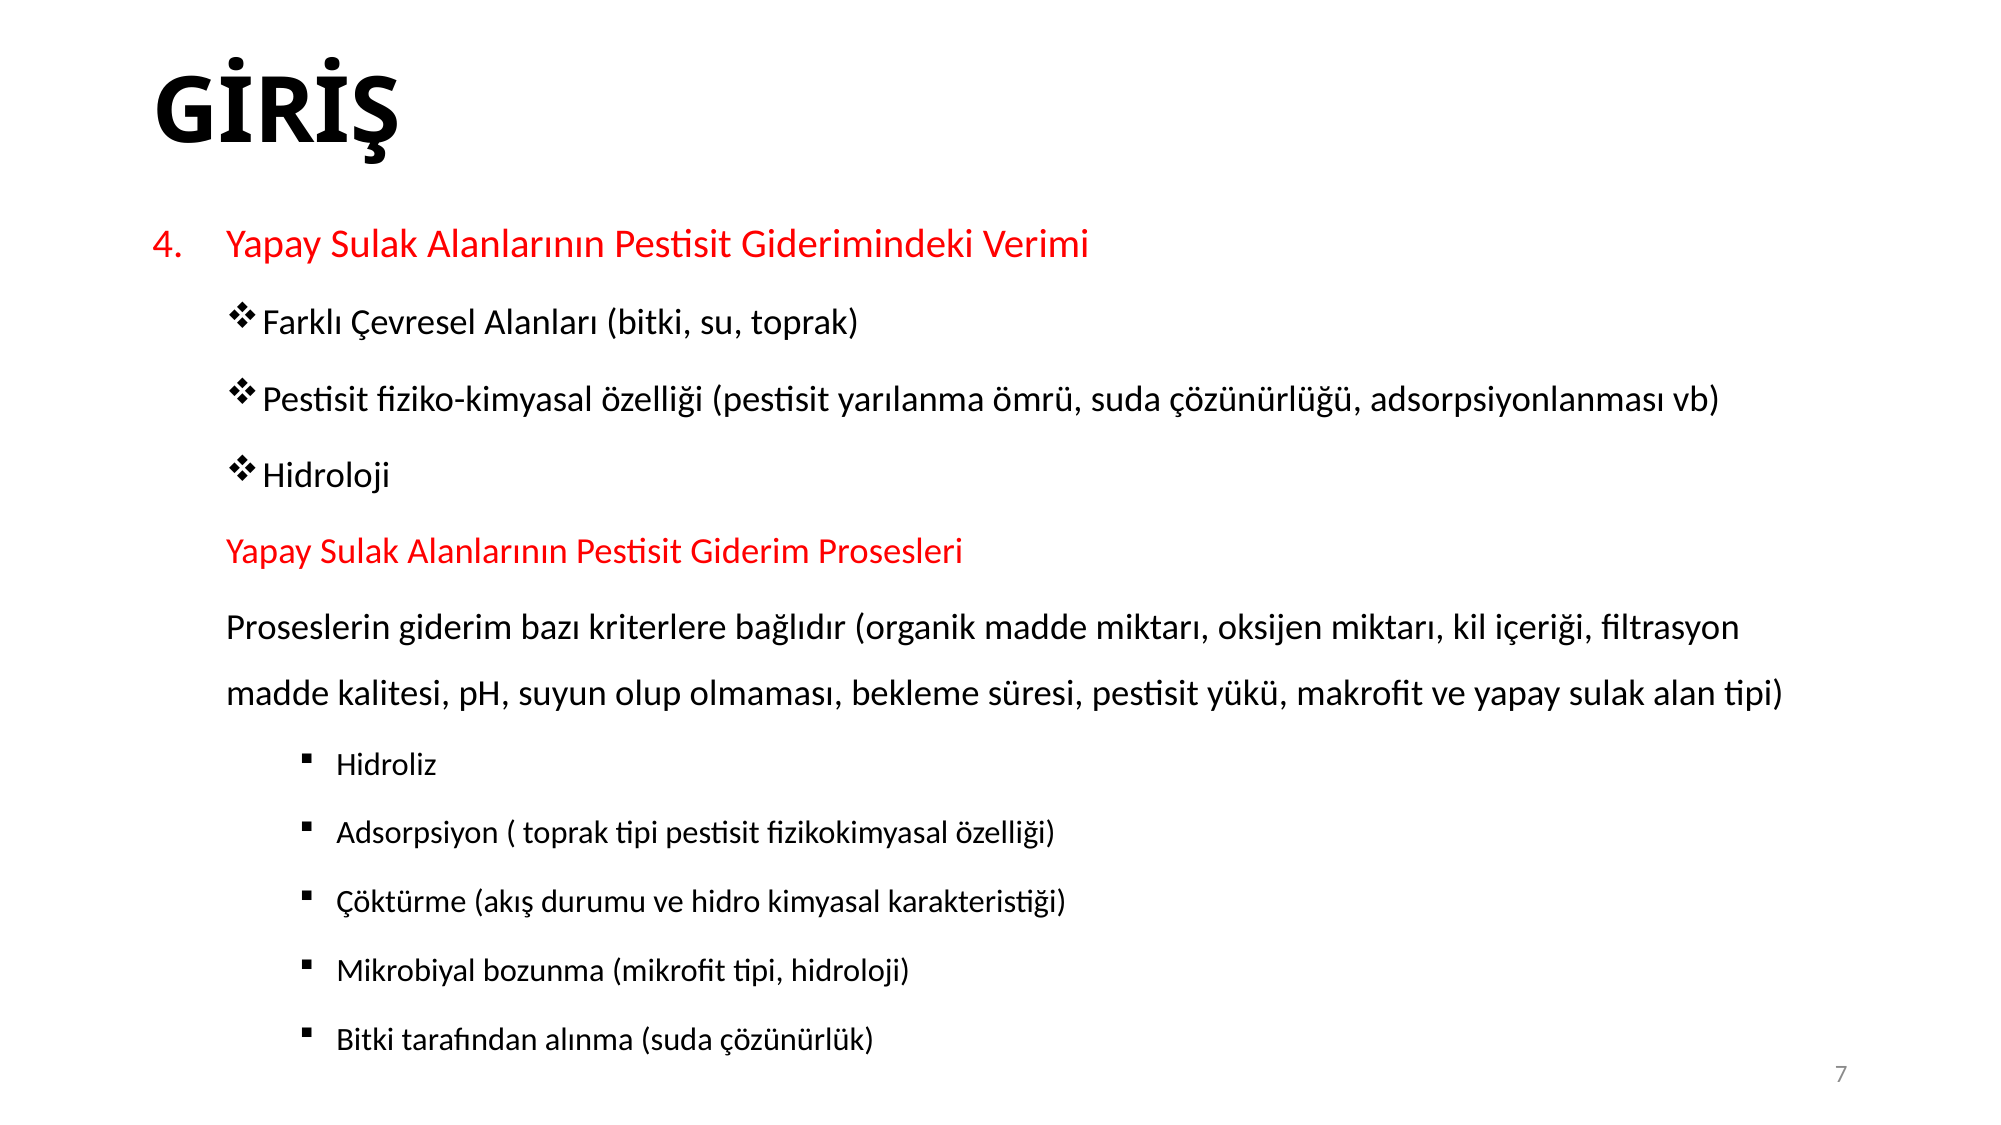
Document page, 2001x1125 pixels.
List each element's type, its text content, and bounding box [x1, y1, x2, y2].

slide_number 7 [1412, 1042, 1863, 1103]
list Yapay Sulak Alanlarının Pestisit Giderimindeki Verimi Farklı Çevresel Alanları (bitki, su, toprak) Pestisit fiziko-kimyasal özelliği (pestisit yarılanma ömrü, suda çözünürlüğü, adsorpsiyonlanması vb) Hidroloji Yapay Sulak Alanlarının Pestisit Giderim Prosesleri Proseslerin giderim bazı kriterlere bağlıdır (organik madde miktarı, oksijen miktarı, kil içeriği, filtrasyon madde kalitesi, pH, suyun olup olmaması, bekleme süresi, pestisit yükü, makrofit ve yapay sulak alan tipi) Hidroliz Adsorpsiyon ( toprak tipi pestisit fizikokimyasal özelliği) Çöktürme (akış durumu ve hidro kimyasal karakteristiği) Mikrobiyal bozunma (mikrofit tipi, hidroloji) Bitki tarafından alınma (suda çözünürlük) [137, 184, 1863, 1066]
title GİRİŞ [137, 59, 1863, 166]
